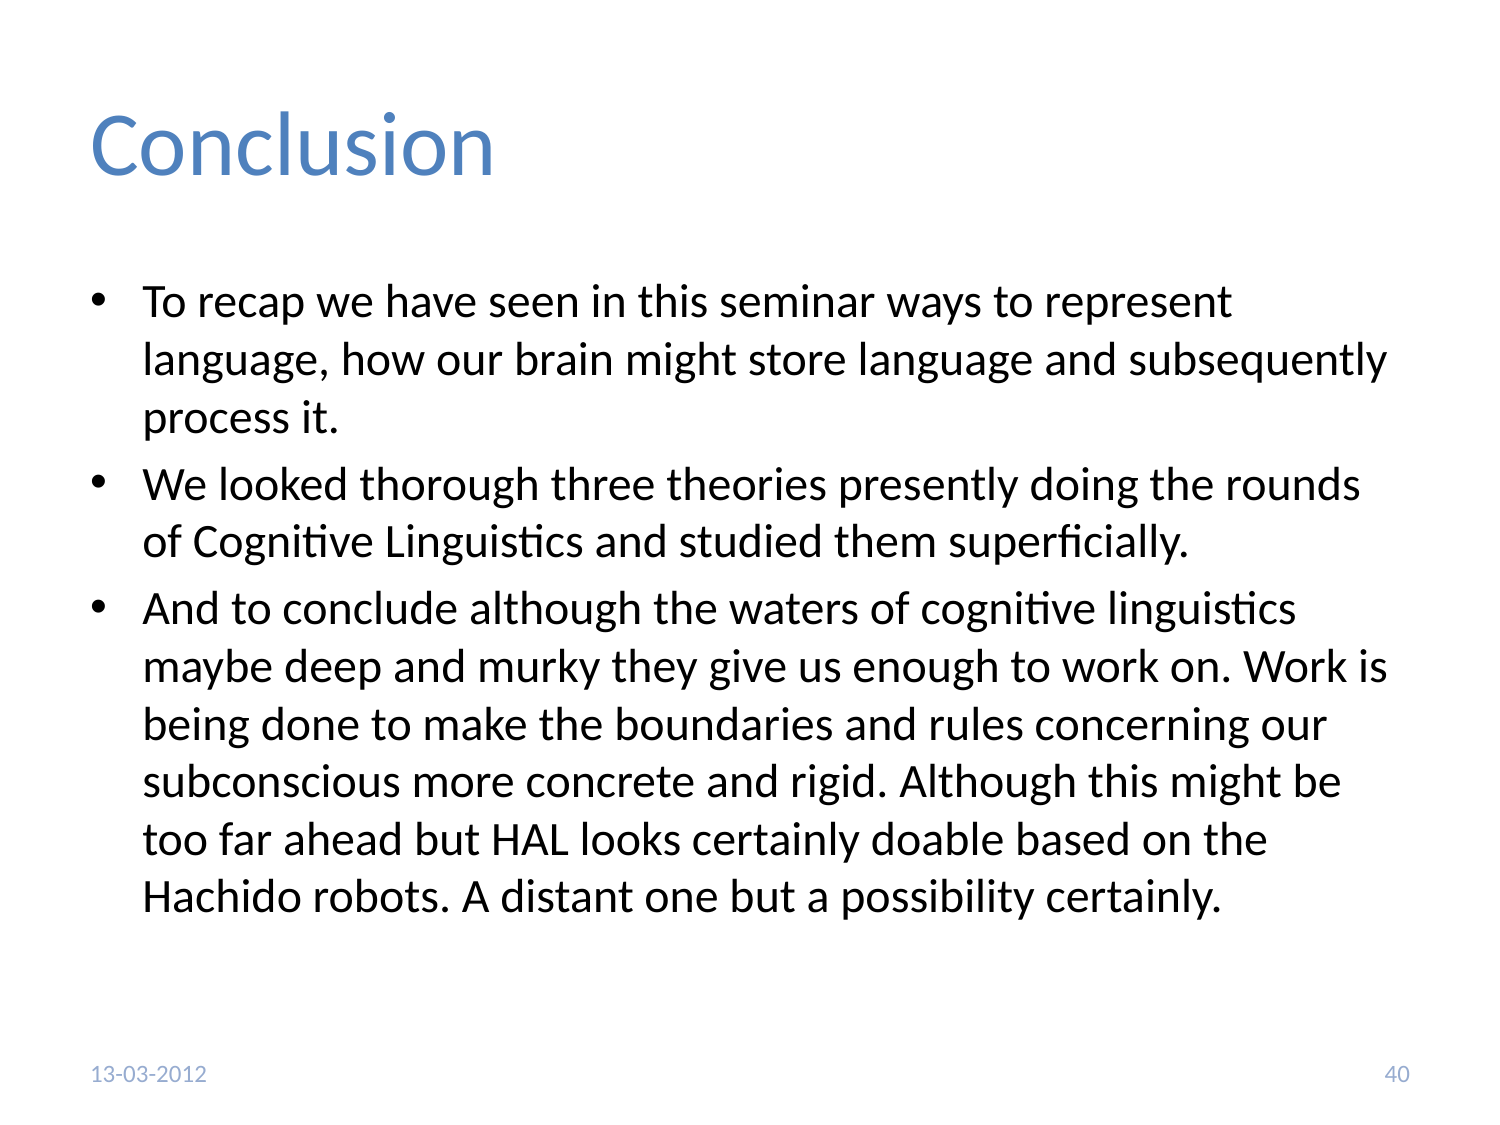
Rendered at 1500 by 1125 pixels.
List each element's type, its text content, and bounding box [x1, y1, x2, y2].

slide_number 40 [1074, 1042, 1425, 1103]
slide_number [75, 1042, 425, 1103]
list To recap we have seen in this seminar ways to represent language, how our brain might store language and subsequently process it. We looked thorough three theories presently doing the rounds of Cognitive Linguistics and studied them superficially. And to conclude although the waters of cognitive linguistics maybe deep and murky they give us enough to work on. Work is being done to make the boundaries and rules concerning our subconscious more concrete and rigid. Although this might be too far ahead but HAL looks certainly doable based on the Hachido robots. A distant one but a possibility certainly. [75, 262, 1425, 1005]
title Conclusion [75, 45, 1425, 233]
